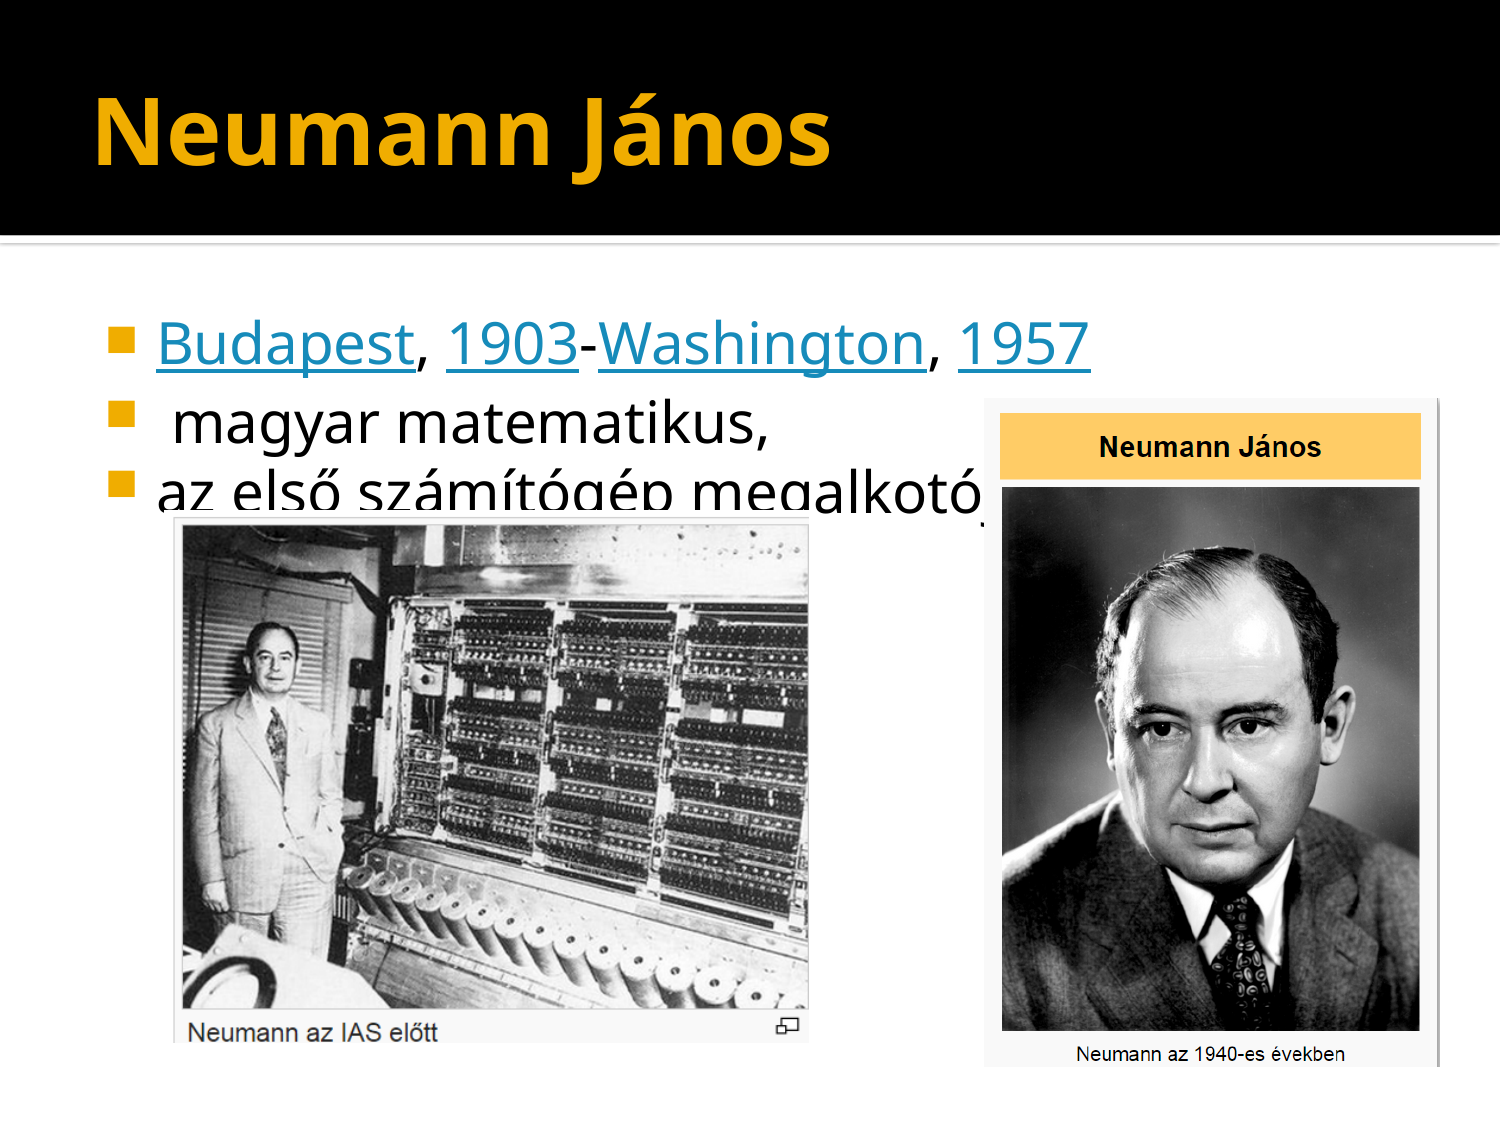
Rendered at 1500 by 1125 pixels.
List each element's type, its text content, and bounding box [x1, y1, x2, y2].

list Budapest, 1903-Washington, 1957 magyar matematikus, az első számítógép megalkotója [75, 291, 1425, 1050]
picture [984, 398, 1440, 1067]
title Neumann János [75, 25, 1425, 231]
picture [163, 510, 809, 1043]
